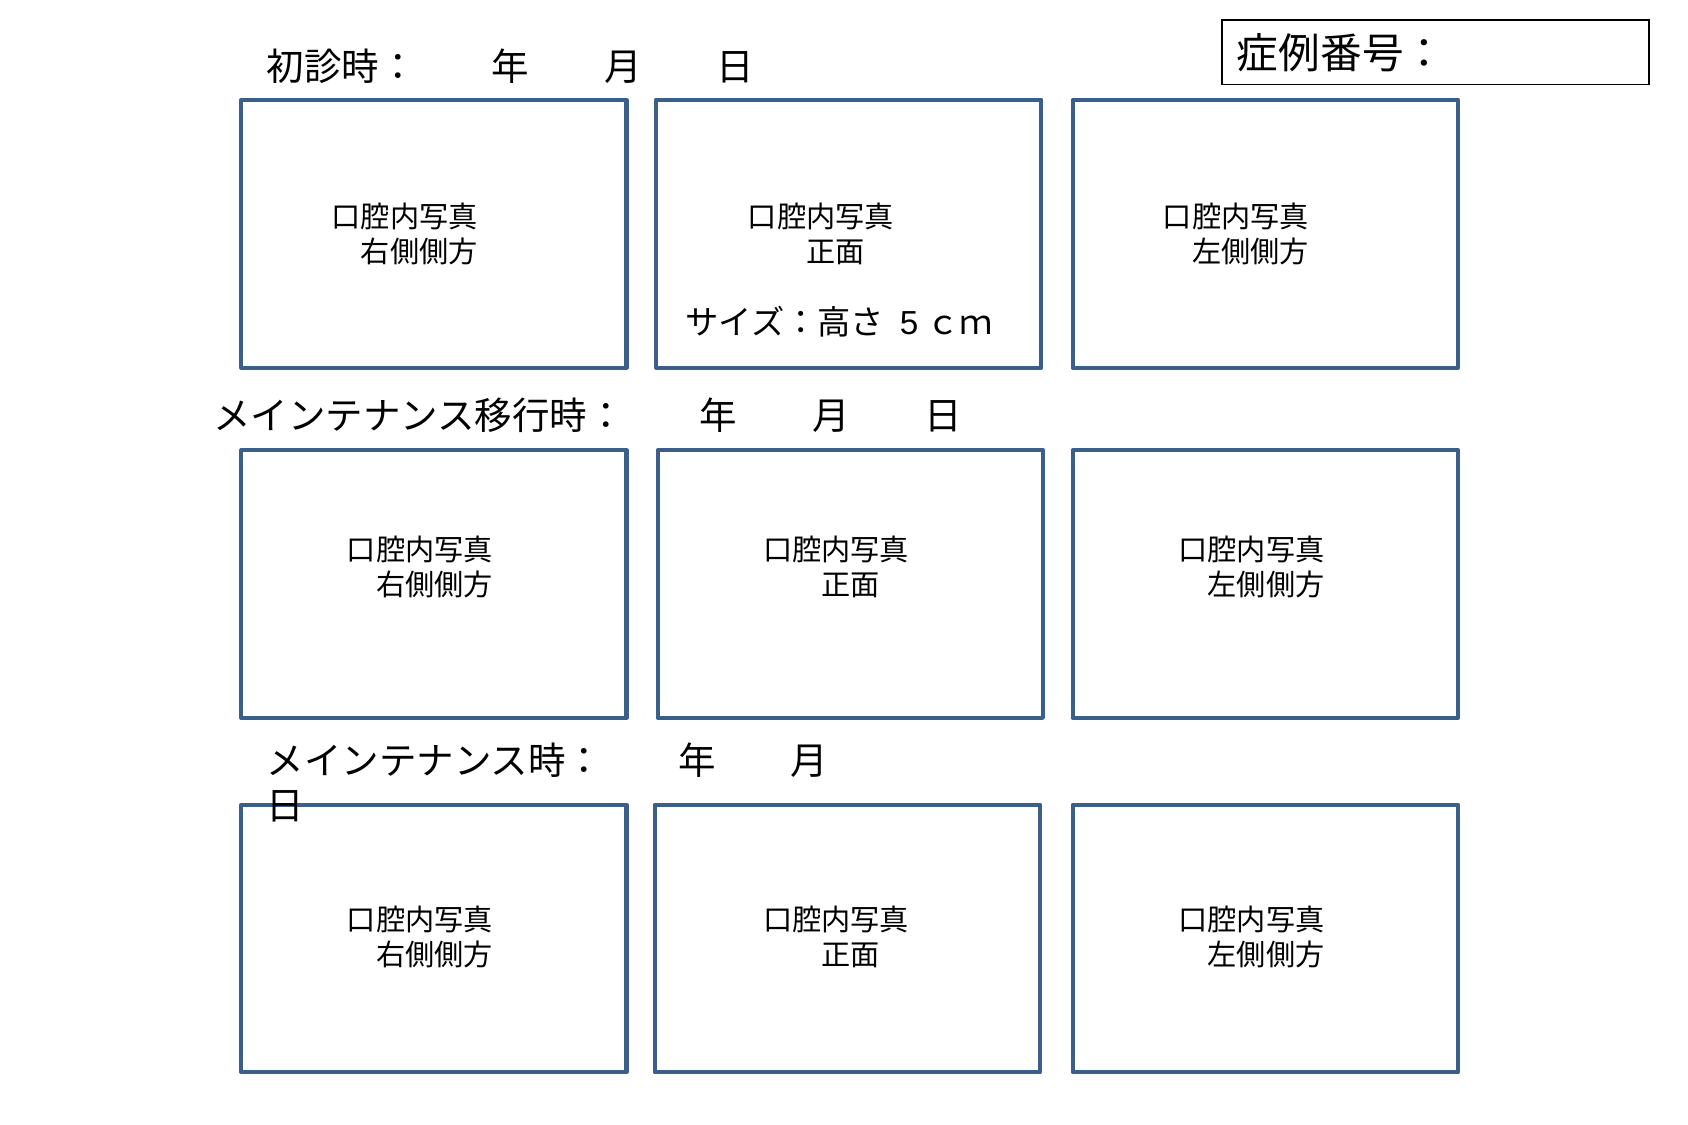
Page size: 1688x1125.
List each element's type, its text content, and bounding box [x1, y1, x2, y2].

text_box [653, 803, 1042, 1074]
text_box 症例番号： [1222, 19, 1650, 85]
text_box 口腔内写真 正面 [748, 893, 983, 979]
text_box [239, 803, 629, 1074]
text_box [656, 448, 1045, 720]
text_box メインテナンス移行時： 年 月 日 [198, 384, 978, 445]
text_box 口腔内写真 左側側方 [1148, 190, 1383, 276]
text_box 口腔内写真 左側側方 [1163, 523, 1398, 609]
text_box [654, 98, 1043, 370]
text_box [239, 98, 629, 370]
text_box [1071, 98, 1460, 370]
text_box 口腔内写真 右側側方 [316, 190, 552, 276]
text_box 口腔内写真 右側側方 [332, 893, 567, 979]
text_box サイズ：高さ 5ｃｍ [670, 293, 1008, 349]
text_box 口腔内写真 右側側方 [332, 523, 567, 609]
text_box メインテナンス時： 年 月 日 [251, 729, 930, 835]
text_box [1071, 803, 1460, 1074]
text_box [239, 448, 629, 720]
text_box 口腔内写真 左側側方 [1163, 893, 1398, 979]
text_box 口腔内写真 正面 [748, 523, 983, 609]
text_box [1071, 448, 1460, 720]
text_box 口腔内写真 正面 [733, 190, 968, 276]
text_box 初診時： 年 月 日 [251, 35, 930, 96]
